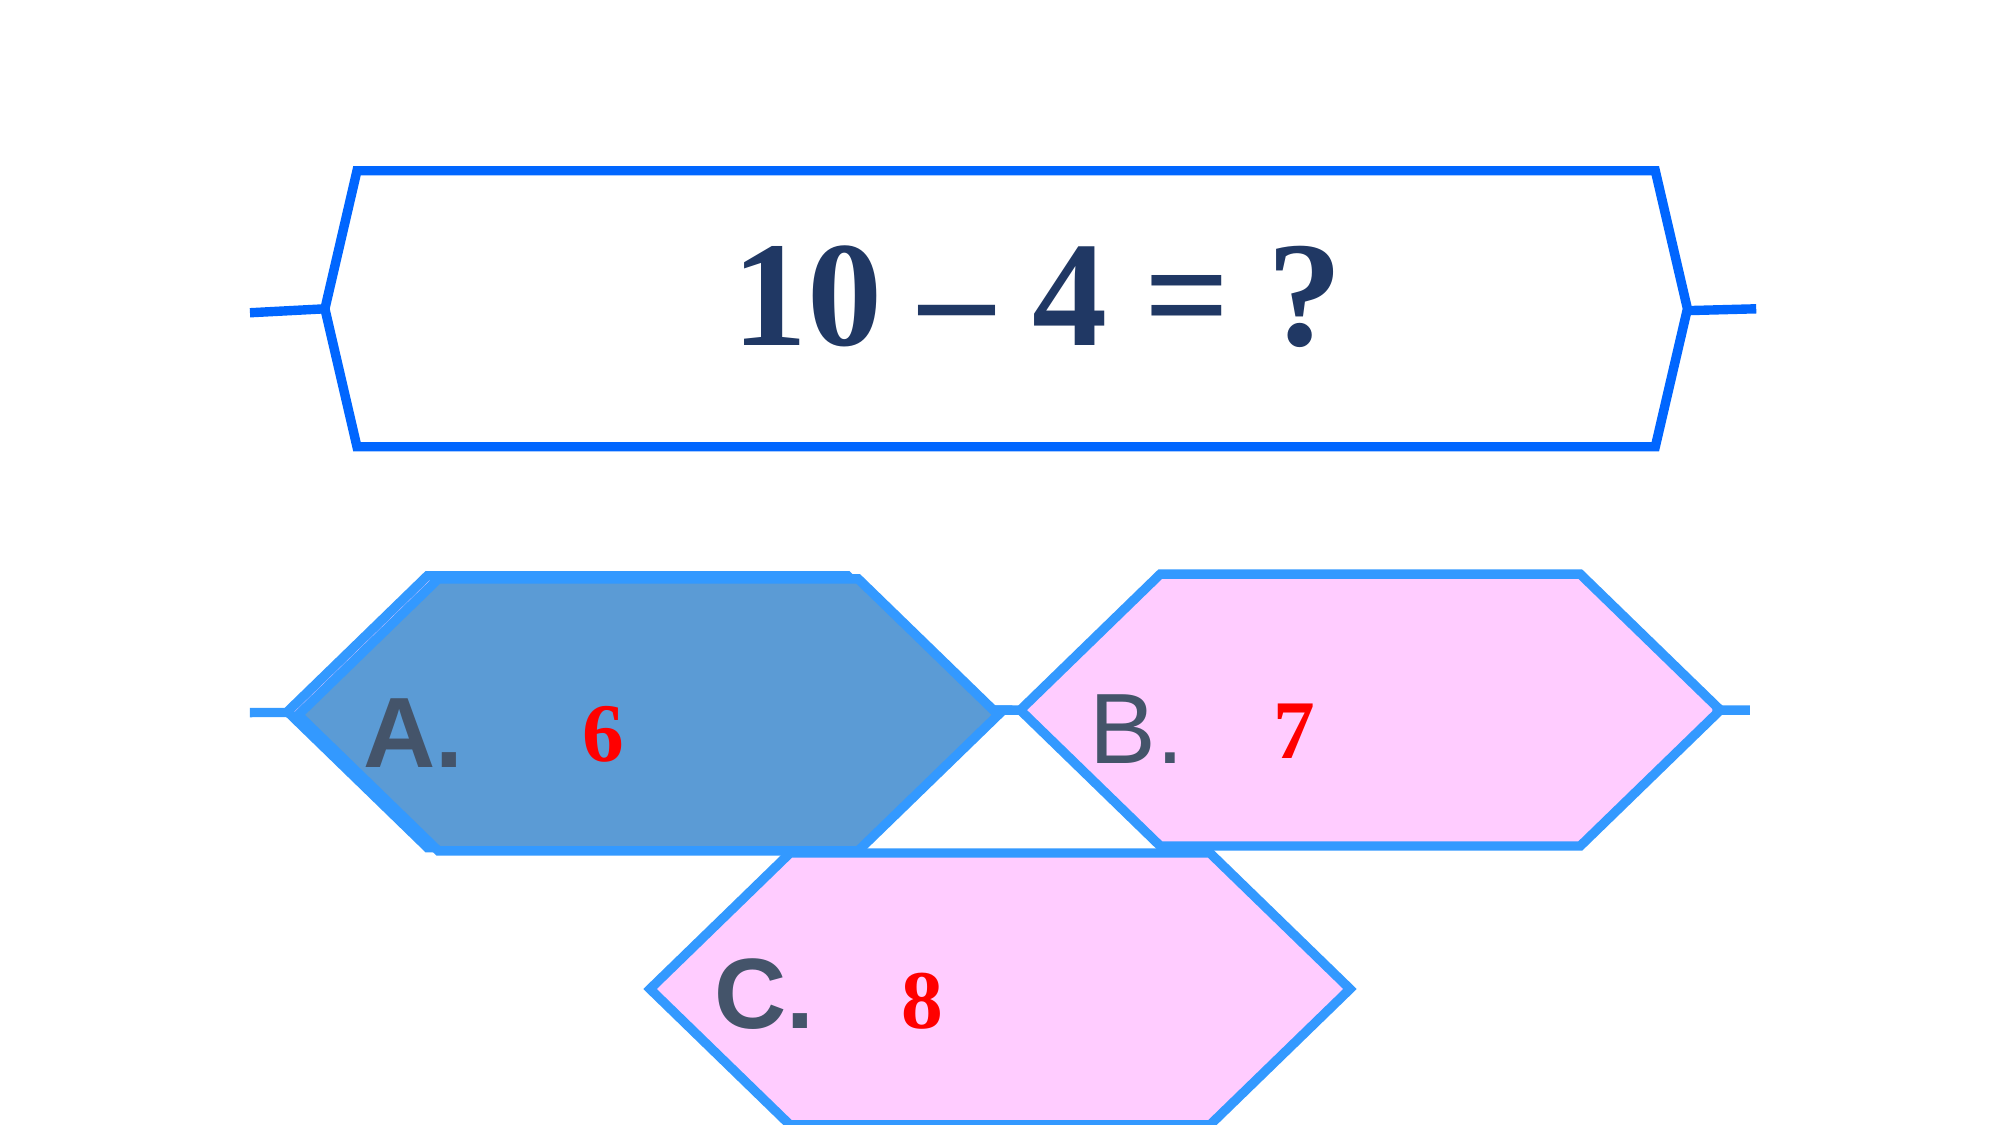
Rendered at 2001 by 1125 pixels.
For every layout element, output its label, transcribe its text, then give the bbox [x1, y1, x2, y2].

text_box 10 – 4 = ? [450, 187, 1625, 400]
text_box [298, 666, 348, 764]
text_box [373, 795, 434, 848]
text_box [354, 578, 999, 851]
text_box C. [699, 921, 837, 1056]
text_box [343, 170, 1688, 414]
text_box [287, 575, 850, 771]
text_box [6, 852, 782, 1040]
text_box A. [348, 660, 490, 795]
text_box [1020, 657, 1074, 763]
text_box B. [1074, 656, 1212, 792]
text_box [719, 853, 1351, 1125]
text_box 7 [1212, 630, 1376, 819]
text_box 8 [837, 921, 1007, 1069]
text_box [1075, 574, 1721, 847]
text_box 6 [500, 635, 707, 821]
text_box [349, 416, 1663, 447]
text_box [324, 228, 1663, 416]
